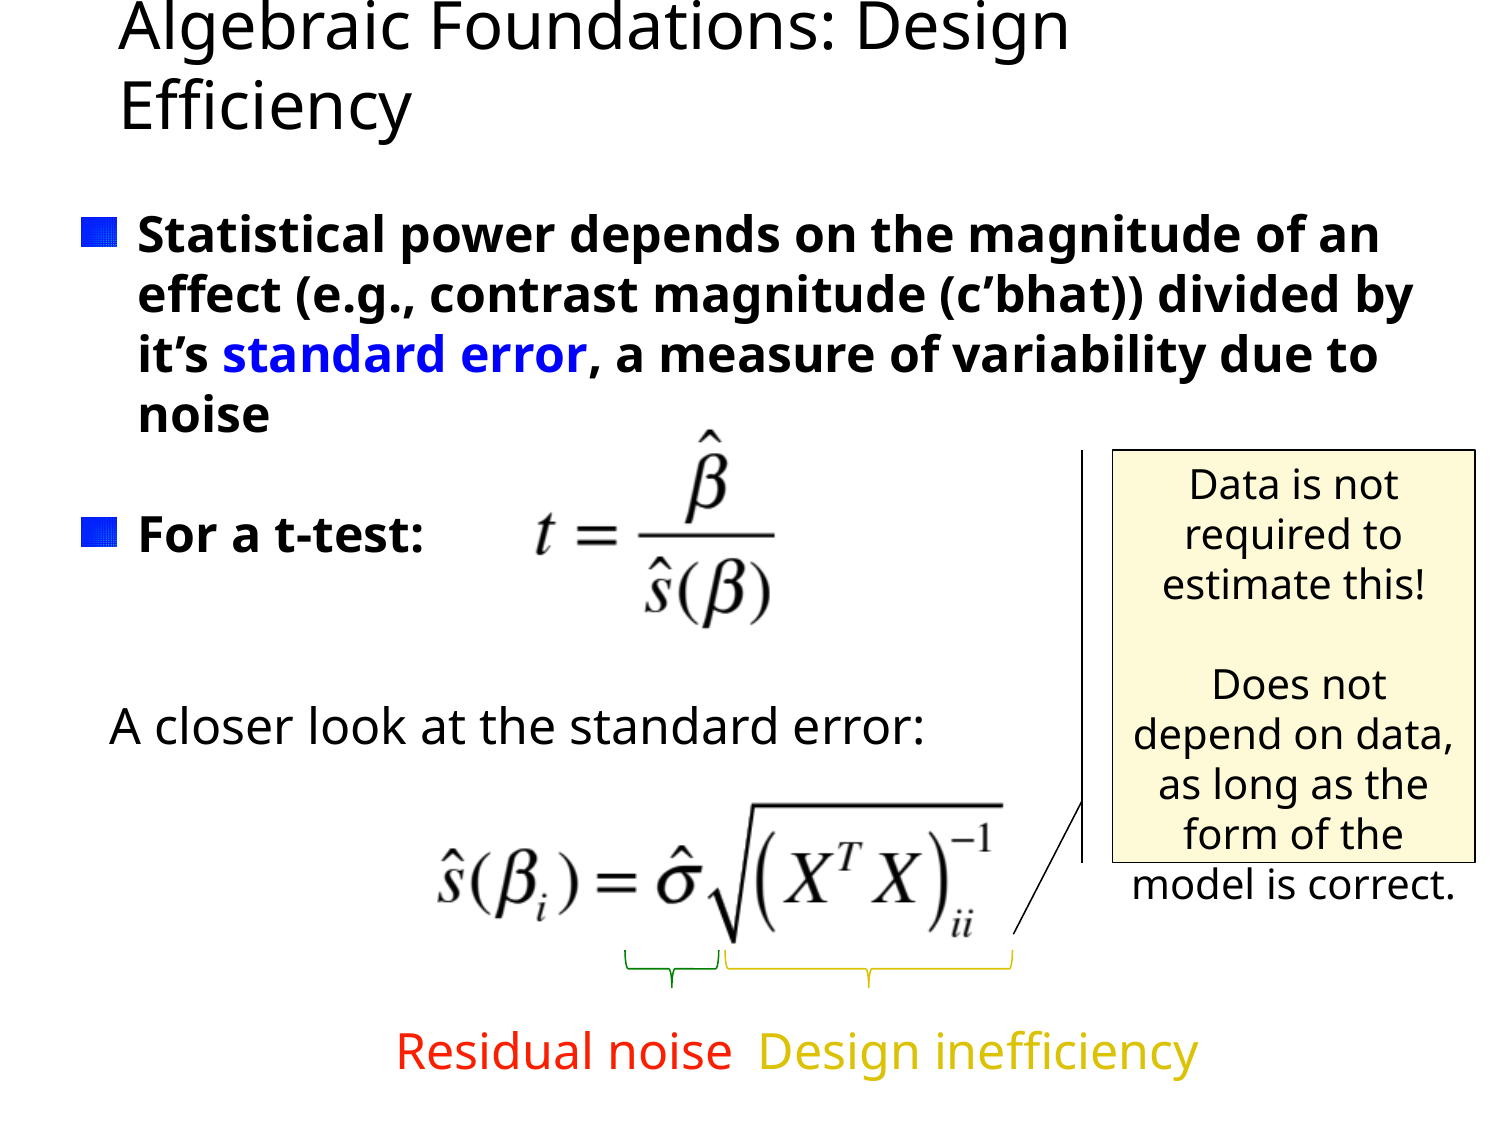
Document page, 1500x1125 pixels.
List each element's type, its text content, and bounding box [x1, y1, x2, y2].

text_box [124, 687, 1013, 957]
picture [81, 517, 117, 547]
text_box Data is not required to estimate this! Does not depend on data, as long as the form of the model is correct. [1112, 450, 1475, 863]
picture [524, 414, 786, 638]
list Statistical power depends on the magnitude of an effect (e.g., contrast magnitude (c’bhat)) divided by it’s standard error, a measure of variability due to noise For a t-test: [74, 195, 1426, 847]
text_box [391, 949, 724, 1089]
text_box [724, 949, 1195, 1089]
title Algebraic Foundations: Design Efficiency [111, 0, 1388, 164]
picture [81, 217, 117, 247]
